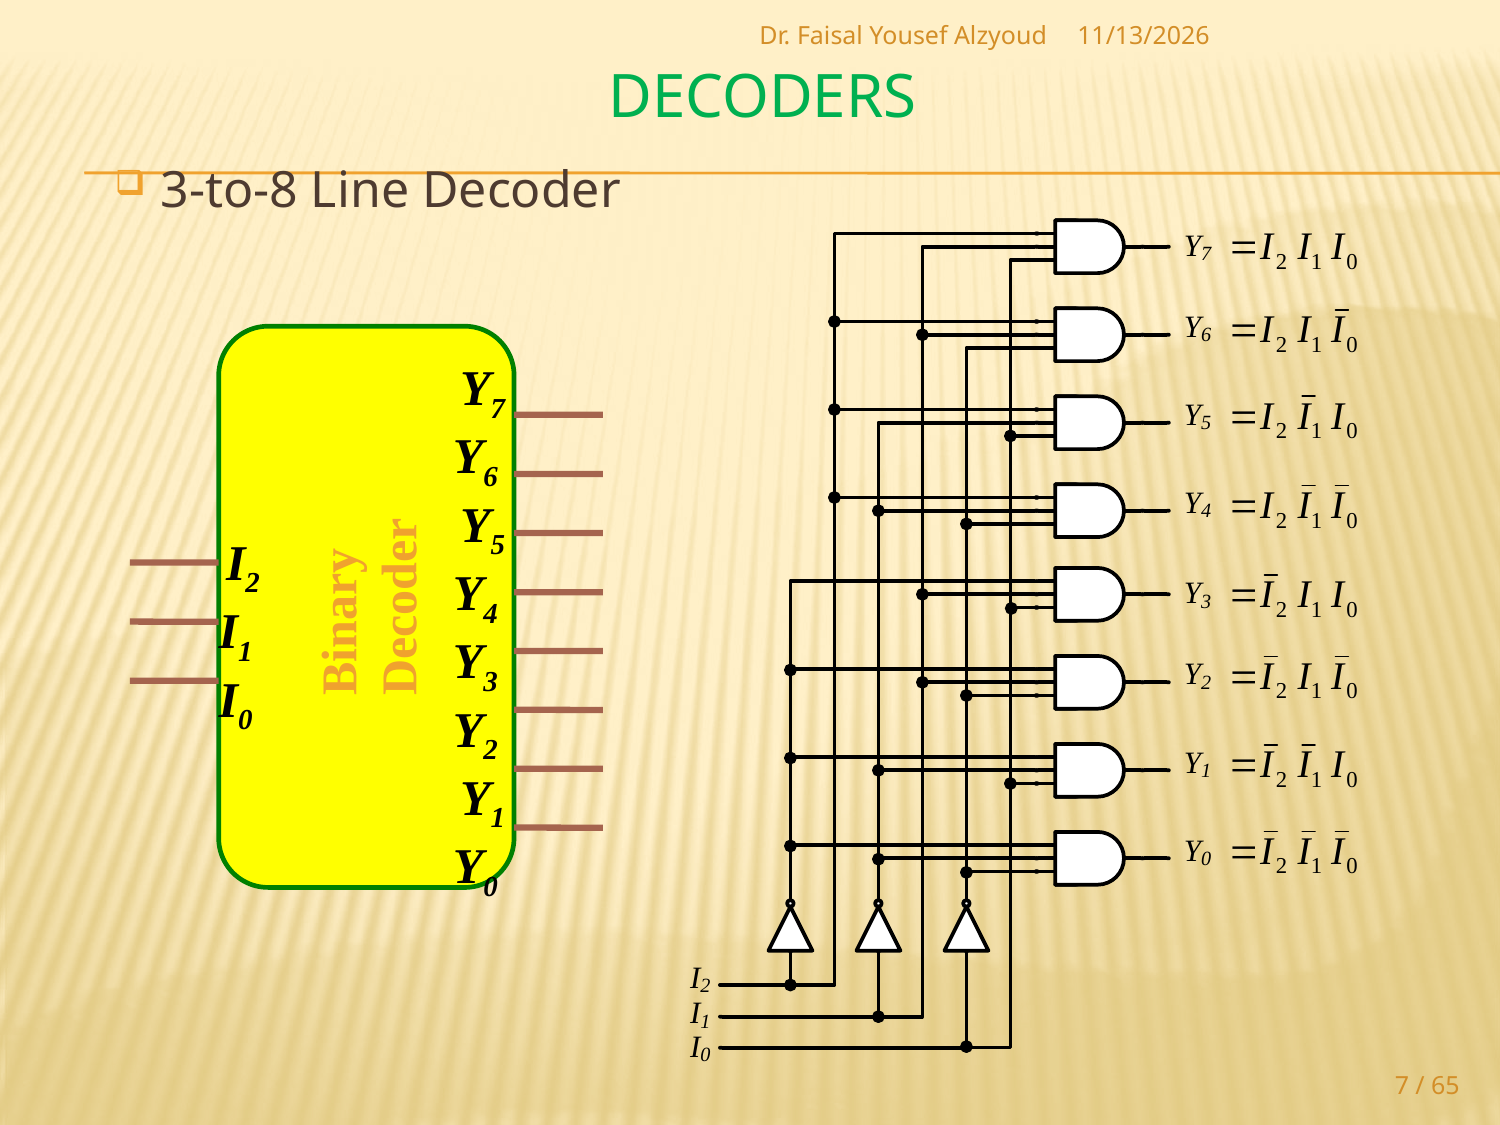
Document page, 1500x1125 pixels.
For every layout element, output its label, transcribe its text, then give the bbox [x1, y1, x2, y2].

slide_number 7 / 65 [1350, 1061, 1475, 1103]
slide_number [1062, 12, 1475, 60]
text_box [1222, 565, 1366, 628]
footer Dr. Faisal Yousef Alzyoud [587, 12, 1062, 50]
title Decoders [50, 50, 1475, 138]
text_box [1222, 646, 1366, 710]
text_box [1222, 735, 1366, 798]
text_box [129, 325, 604, 888]
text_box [1222, 220, 1366, 280]
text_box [1222, 299, 1366, 363]
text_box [661, 207, 1237, 1079]
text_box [1222, 475, 1366, 539]
list 3-to-8 Line Decoder [100, 149, 1459, 225]
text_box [1222, 386, 1366, 449]
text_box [1222, 821, 1366, 885]
